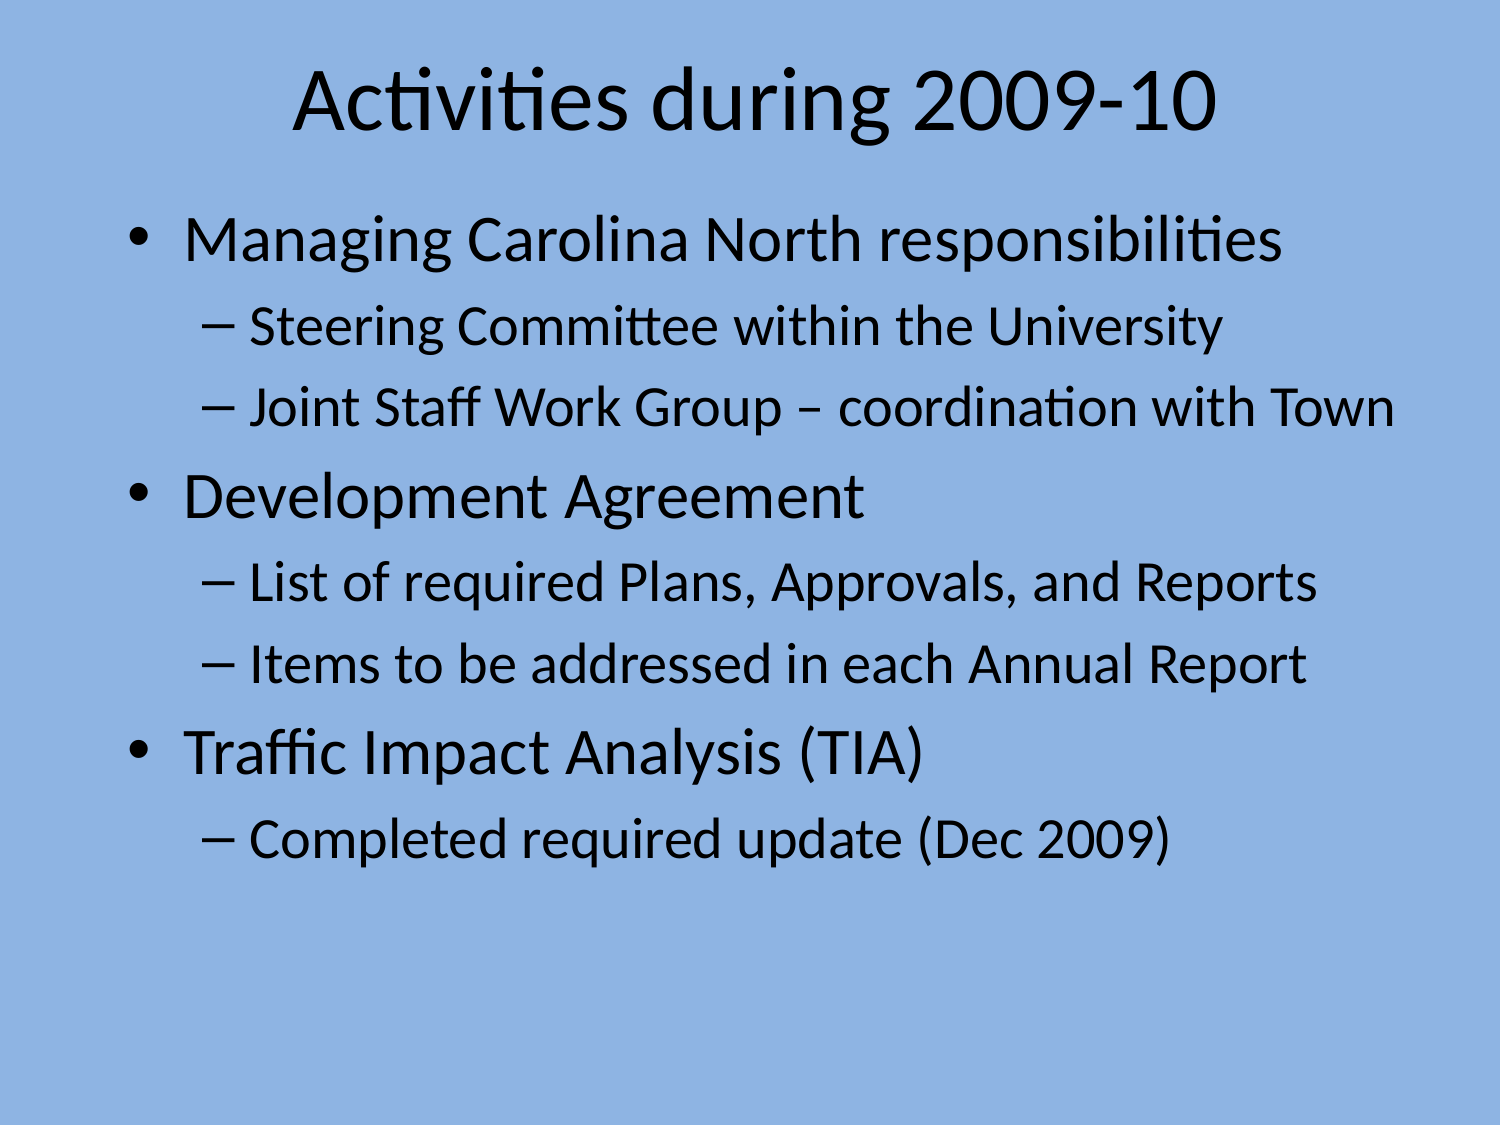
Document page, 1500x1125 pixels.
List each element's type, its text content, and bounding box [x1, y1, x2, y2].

list Managing Carolina North responsibilities Steering Committee within the University Joint Staff Work Group – coordination with Town Development Agreement List of required Plans, Approvals, and Reports Items to be addressed in each Annual Report Traffic Impact Analysis (TIA) Completed required update (Dec 2009) [112, 187, 1451, 1076]
title Activities during 2009-10 [87, 0, 1426, 188]
